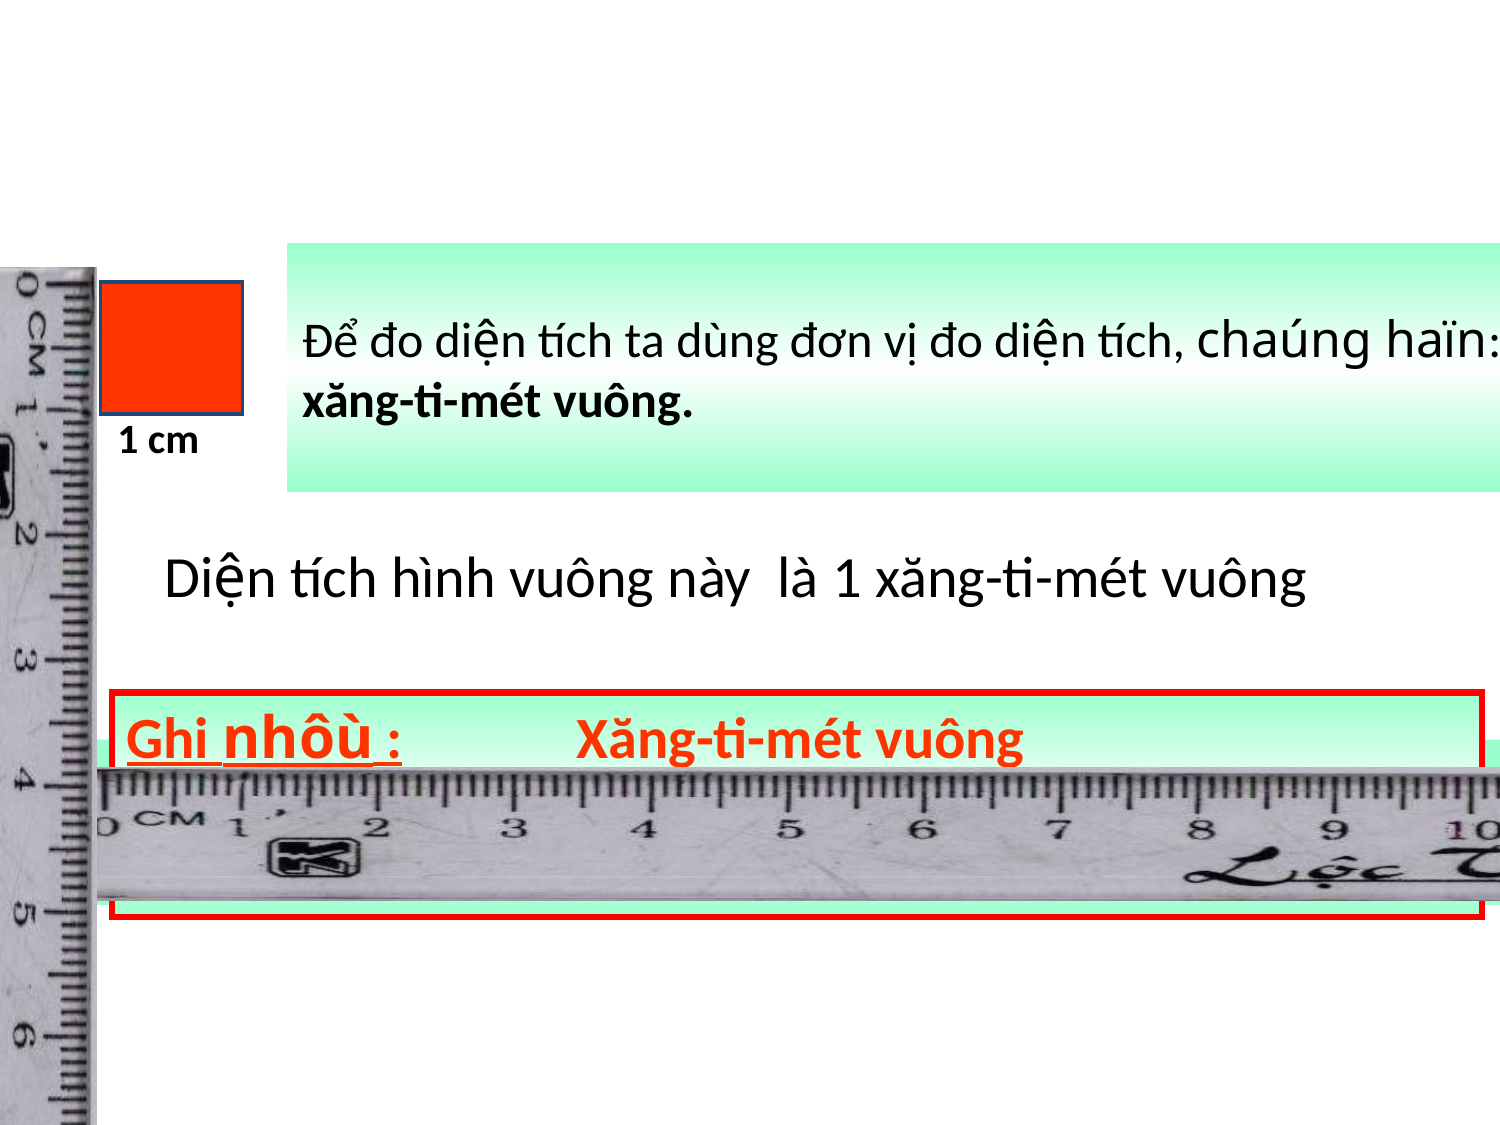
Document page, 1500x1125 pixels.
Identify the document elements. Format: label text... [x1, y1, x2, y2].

text_box Để đo diện tích ta dùng đơn vị đo diện tích, chaúng haïn: xăng-ti-mét vuông. [287, 243, 1500, 492]
text_box [102, 281, 243, 414]
text_box Ghi nhôù : Xăng-ti-mét vuông là diện tích hình vuông có cạnh dài 1 cm [111, 692, 1483, 765]
picture [0, 266, 1500, 1125]
text_box Diện tích hình vuông này là 1 xăng-ti-mét vuông [102, 503, 1500, 646]
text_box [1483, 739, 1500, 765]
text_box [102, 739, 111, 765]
text_box Ghi nhôù : Xăng-ti-mét vuông là diện tích hình vuông có cạnh dài 1 cm [111, 910, 1483, 918]
text_box 1 cm [102, 404, 233, 470]
